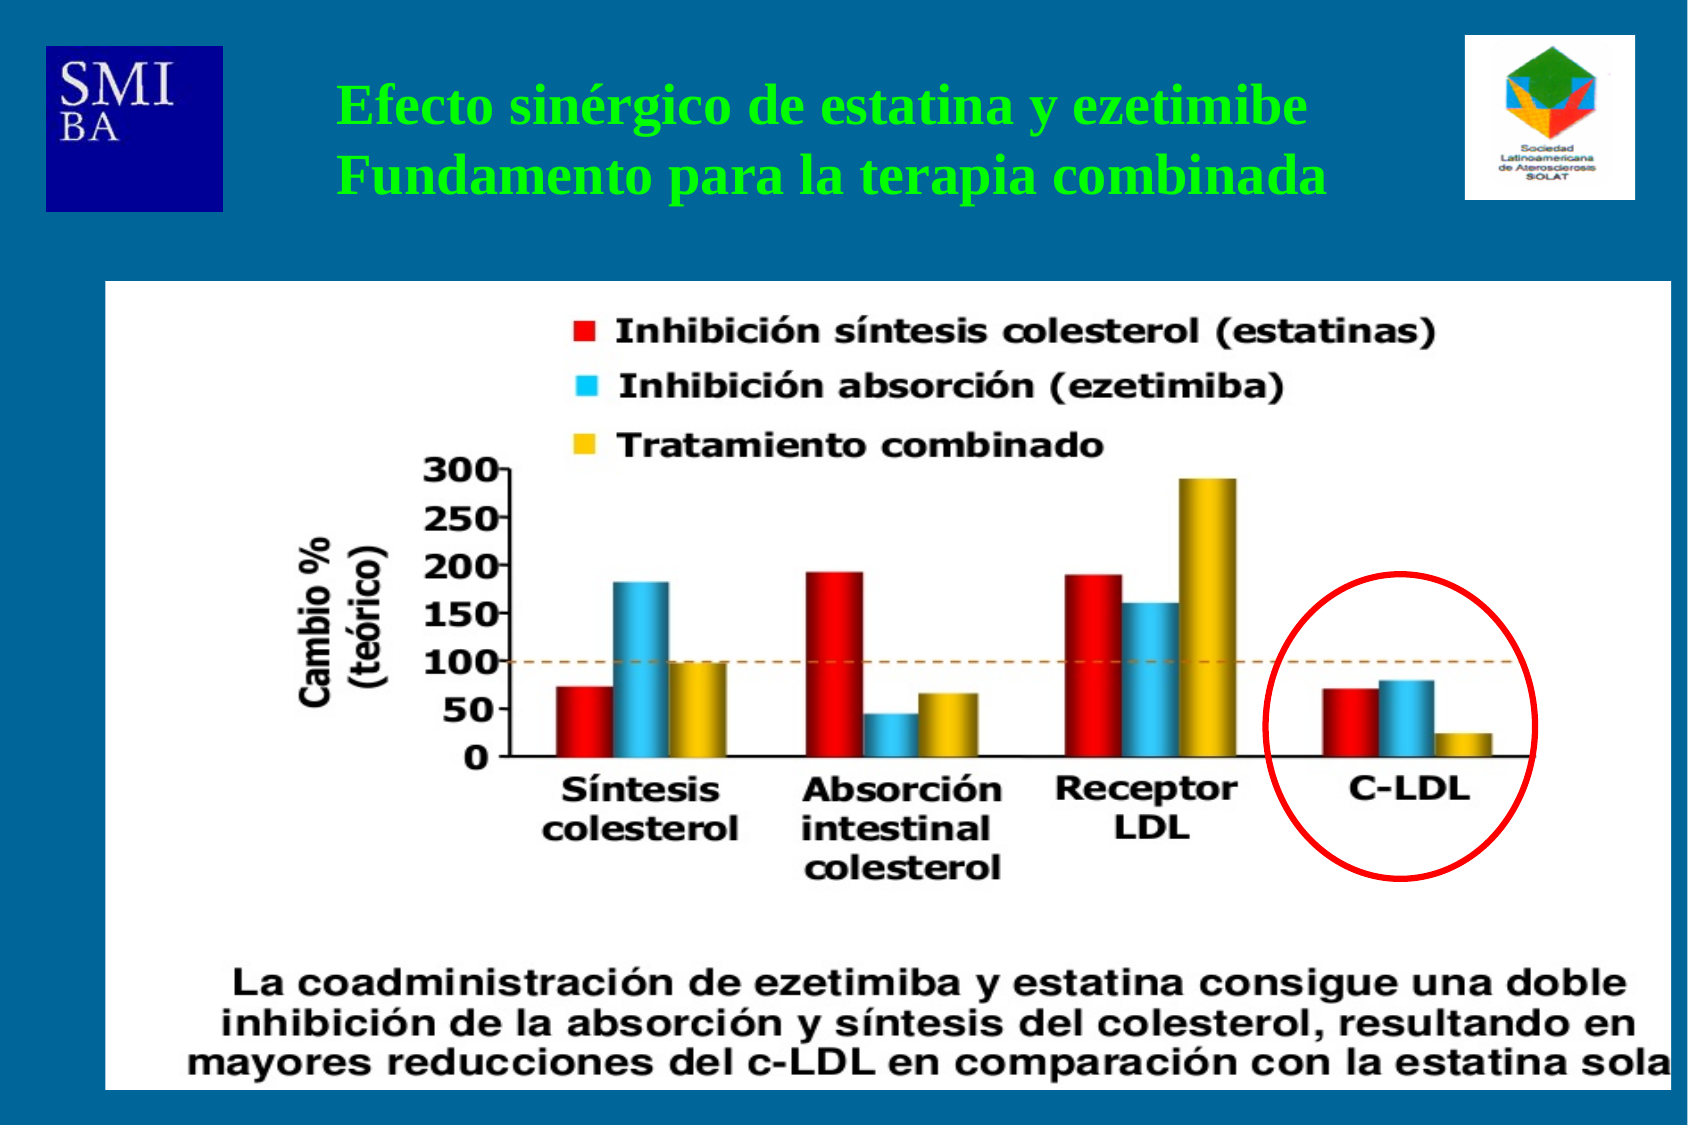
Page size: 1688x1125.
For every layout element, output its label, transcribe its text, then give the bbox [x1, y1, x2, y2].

text_box Efecto sinérgico de estatina y ezetimibe Fundamento para la terapia combinada [321, 58, 1344, 214]
picture [1465, 36, 1635, 199]
picture [47, 47, 222, 211]
picture [106, 282, 1671, 1089]
